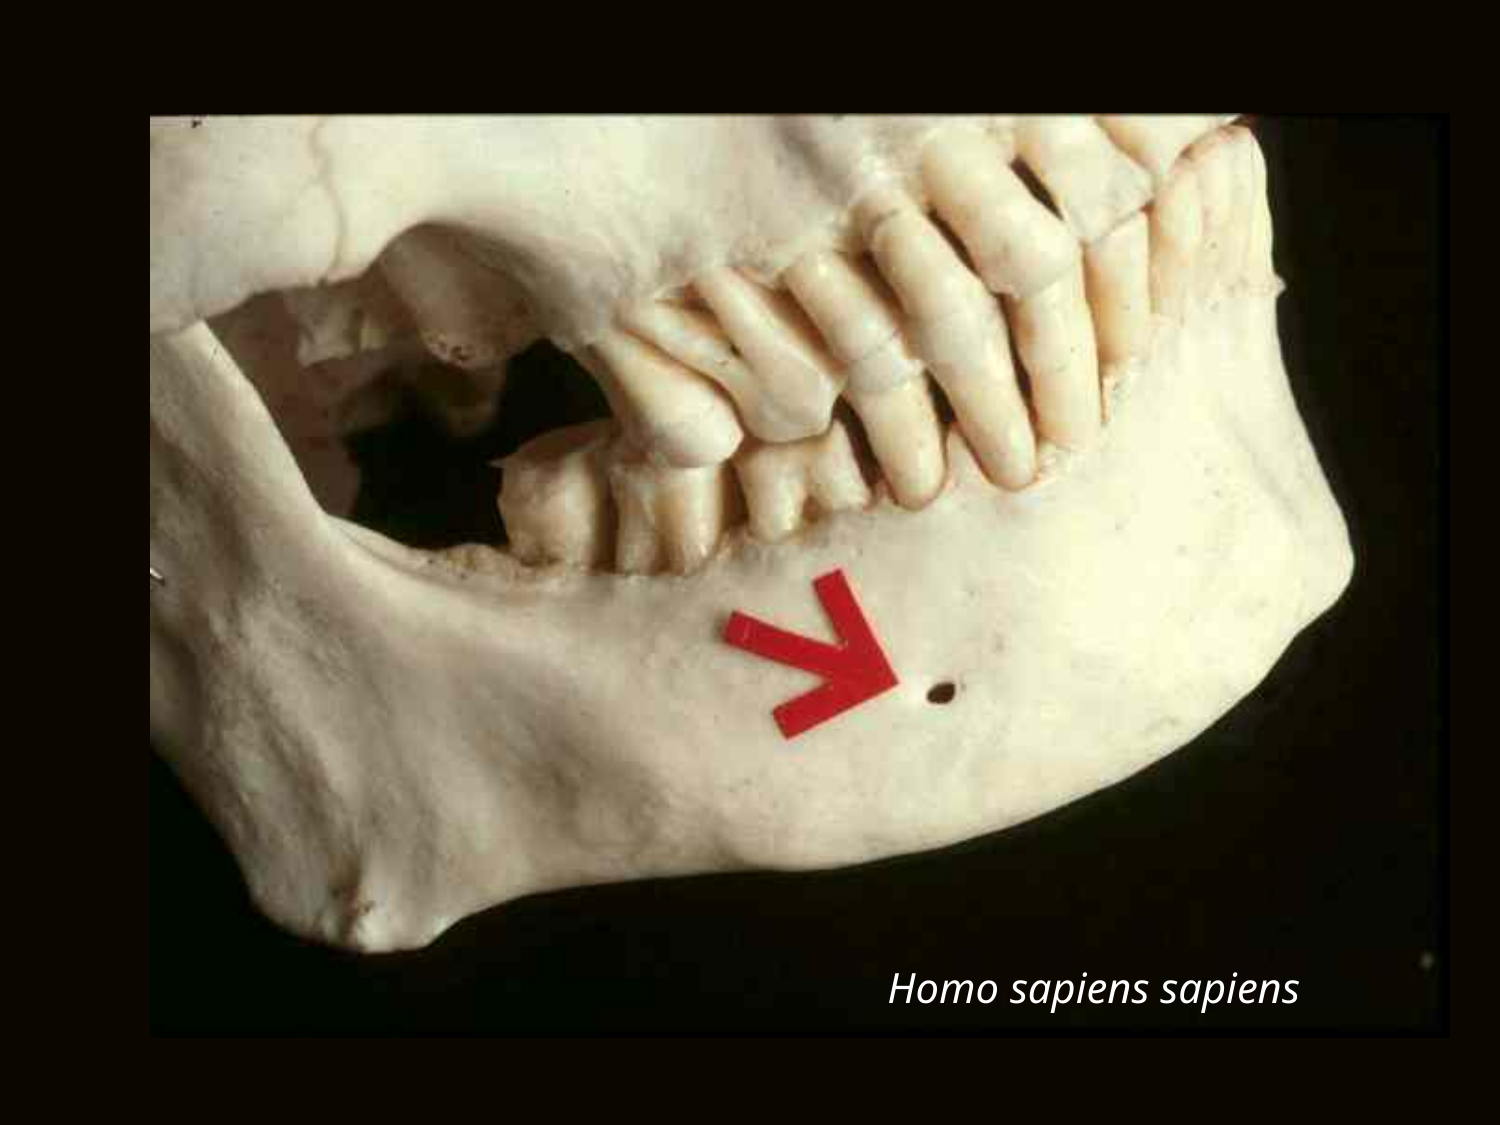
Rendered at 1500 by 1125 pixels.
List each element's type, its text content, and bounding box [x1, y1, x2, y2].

text_box Homo sapiens sapiens [1455, 924, 1463, 1020]
picture [149, 113, 1451, 1038]
